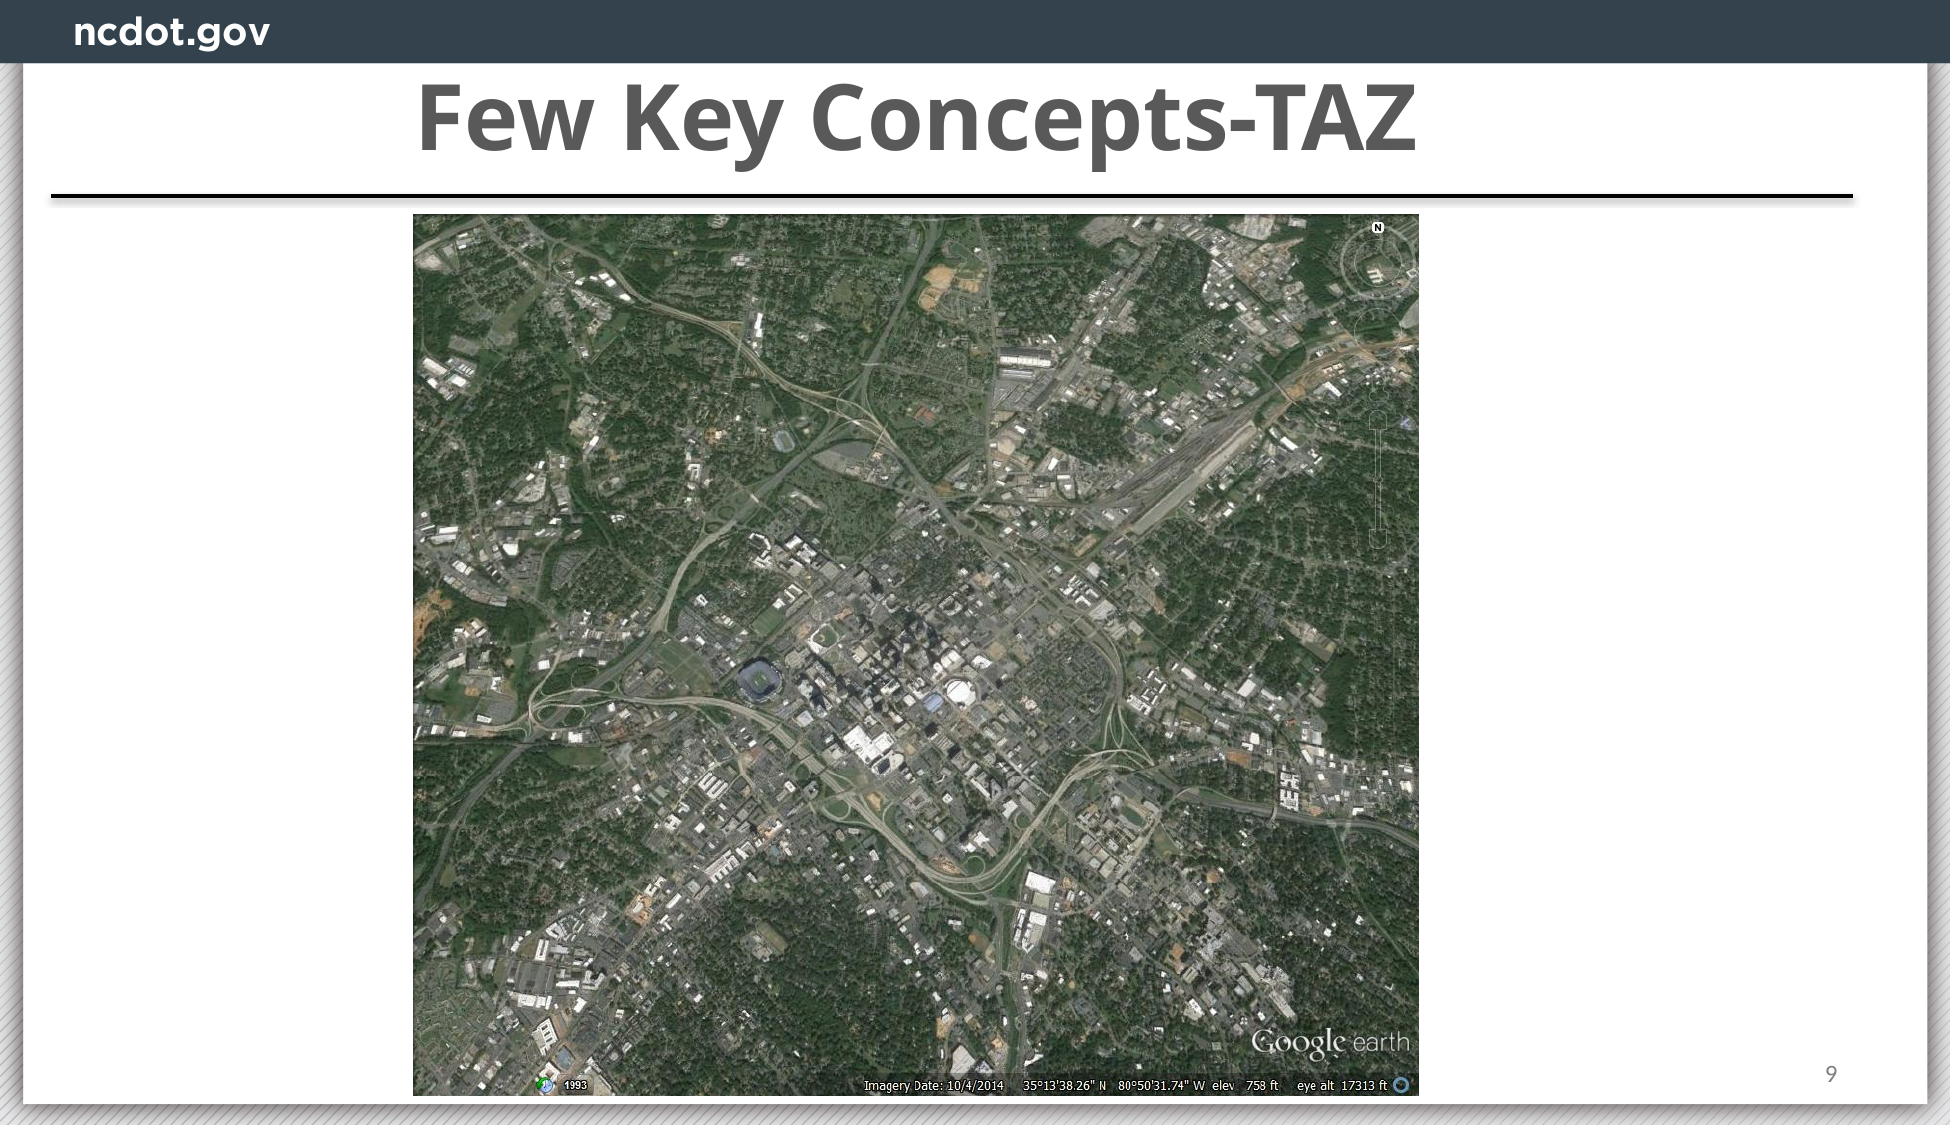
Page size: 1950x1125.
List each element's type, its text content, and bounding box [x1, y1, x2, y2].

text_box Few Key Concepts-TAZ [269, 208, 1564, 226]
text_box Few Key Concepts-TAZ [269, 51, 1564, 192]
slide_number 9 [1419, 1042, 1853, 1103]
picture [0, 0, 1950, 1125]
